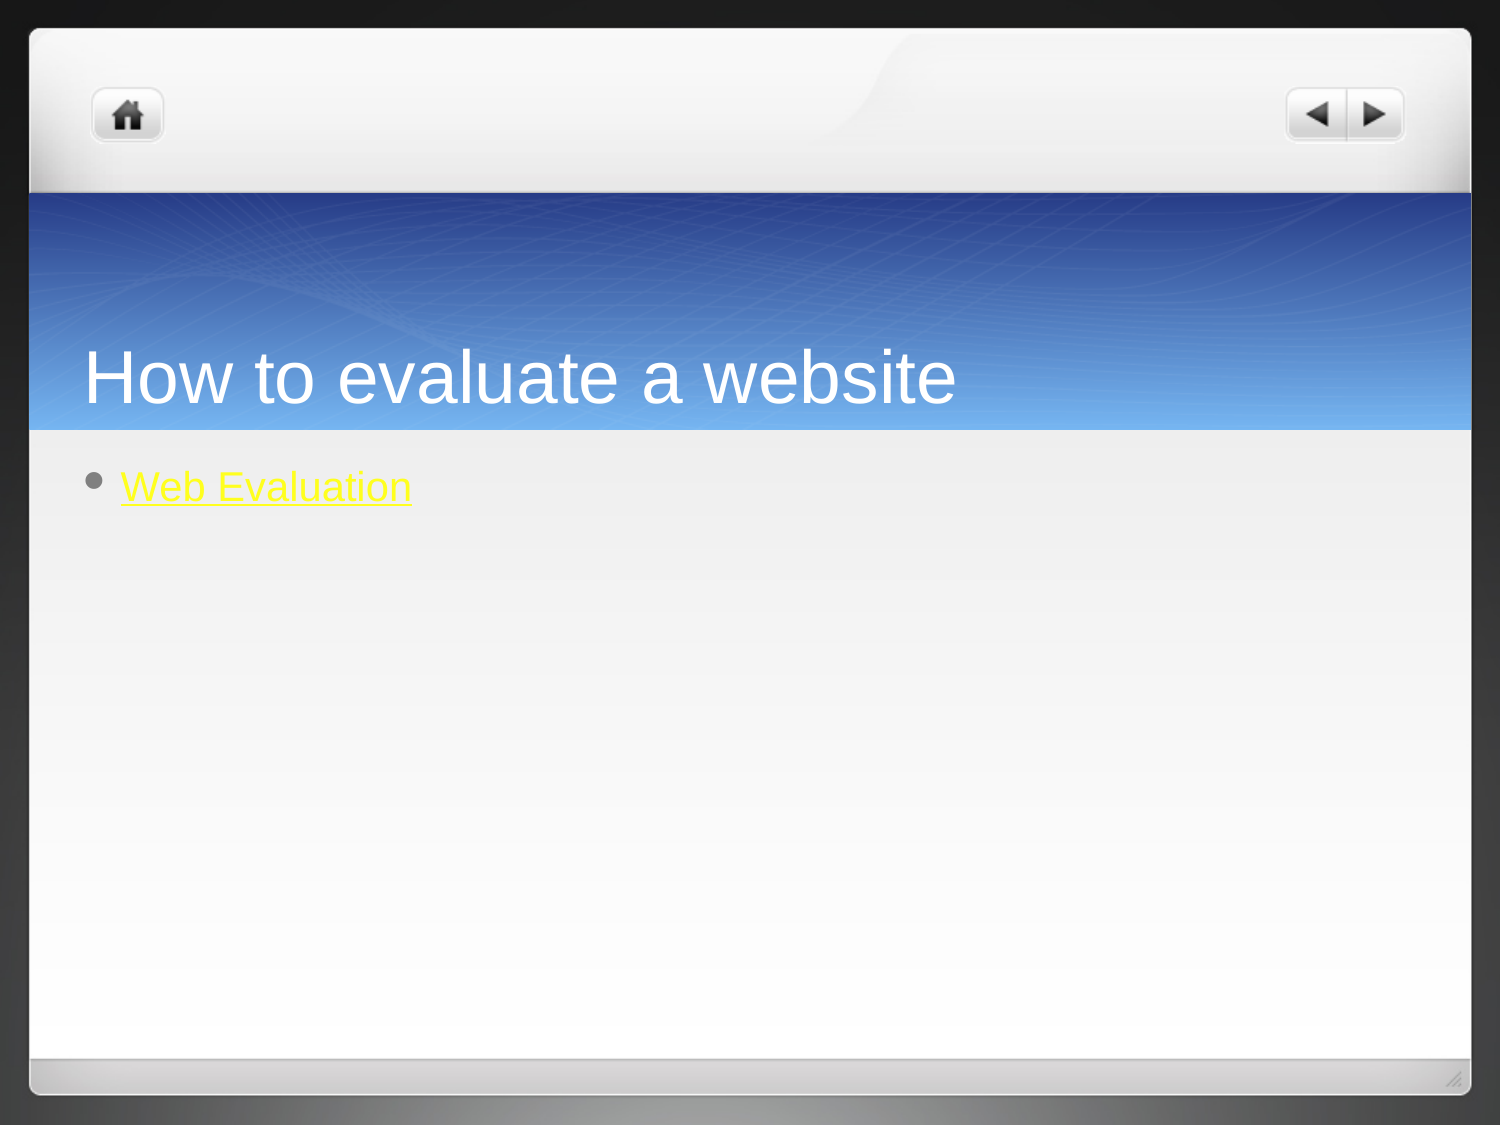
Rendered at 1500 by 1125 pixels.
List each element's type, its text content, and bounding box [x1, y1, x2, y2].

picture [0, 0, 1500, 1125]
list Web Evaluation [68, 452, 1432, 1025]
title How to evaluate a website [68, 238, 1432, 427]
